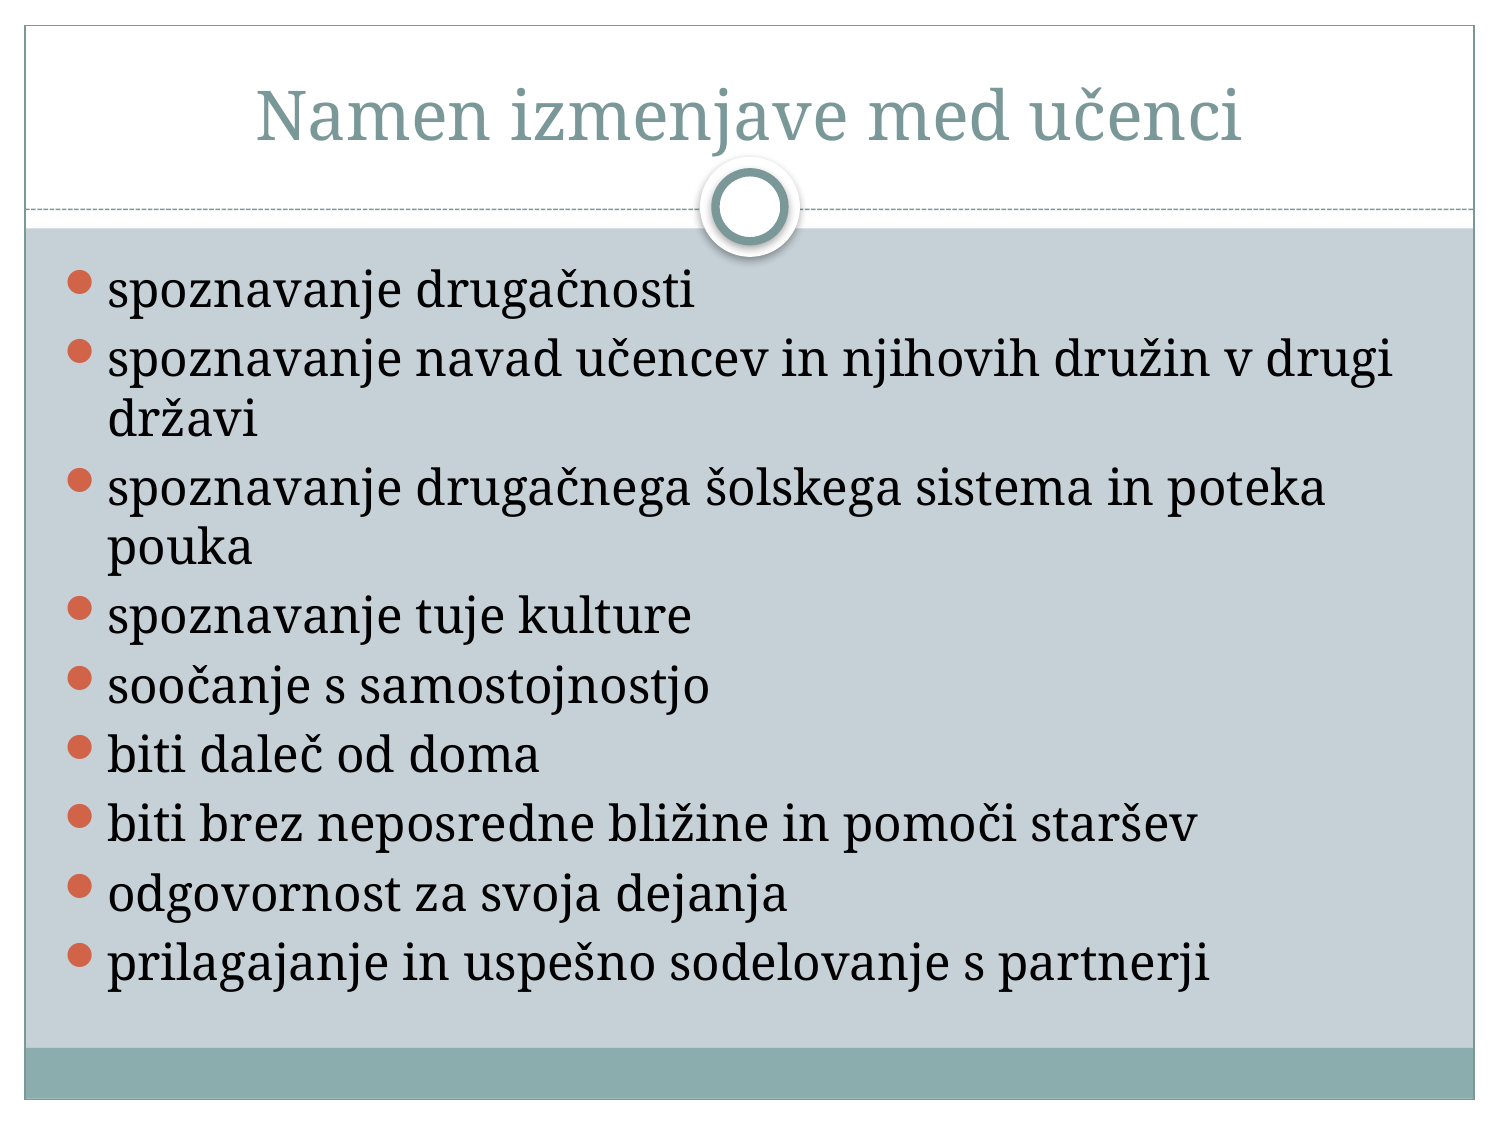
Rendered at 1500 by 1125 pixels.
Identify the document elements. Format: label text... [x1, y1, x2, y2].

list spoznavanje drugačnosti spoznavanje navad učencev in njihovih družin v drugi državi spoznavanje drugačnega šolskega sistema in poteka pouka spoznavanje tuje kulture soočanje s samostojnostjo biti daleč od doma biti brez neposredne bližine in pomoči staršev odgovornost za svoja dejanja prilagajanje in uspešno sodelovanje s partnerji [49, 250, 1445, 1001]
title Namen izmenjave med učenci [49, 37, 1450, 162]
